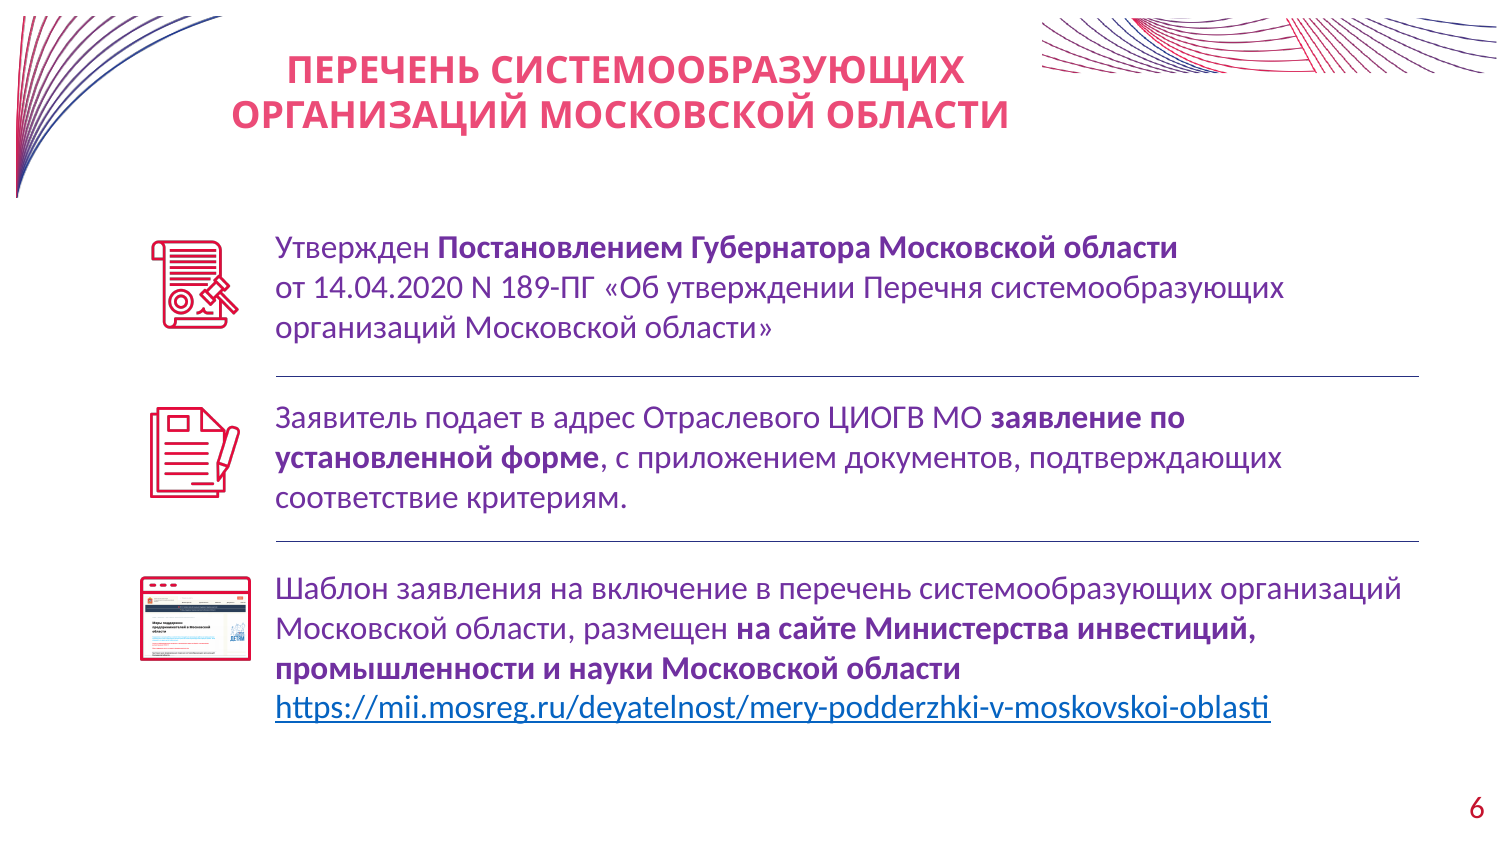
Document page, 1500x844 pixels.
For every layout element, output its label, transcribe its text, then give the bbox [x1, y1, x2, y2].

title Перечень системообразующих организаций Московской области [221, 40, 1029, 144]
text_box Утвержден Постановлением Губернатора Московской области от 14.04.2020 N 189-ПГ «Об утверждении Перечня системообразующих организаций Московской области» [263, 219, 1366, 351]
picture [150, 407, 240, 498]
slide_number 6 [1429, 782, 1497, 827]
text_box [140, 563, 251, 674]
text_box Шаблон заявления на включение в перечень системообразующих организаций Московской области, размещен на сайте Министерства инвестиций, промышленности и науки Московской области https://mii.mosreg.ru/deyatelnost/mery-podderzhki-v-moskovskoi-oblasti [263, 560, 1458, 732]
picture [1040, 16, 1497, 74]
picture [150, 239, 240, 330]
text_box Заявитель подает в адрес Отраслевого ЦИОГВ МО заявление по установленной форме, с приложением документов, подтверждающих соответствие критериям. [263, 390, 1366, 522]
